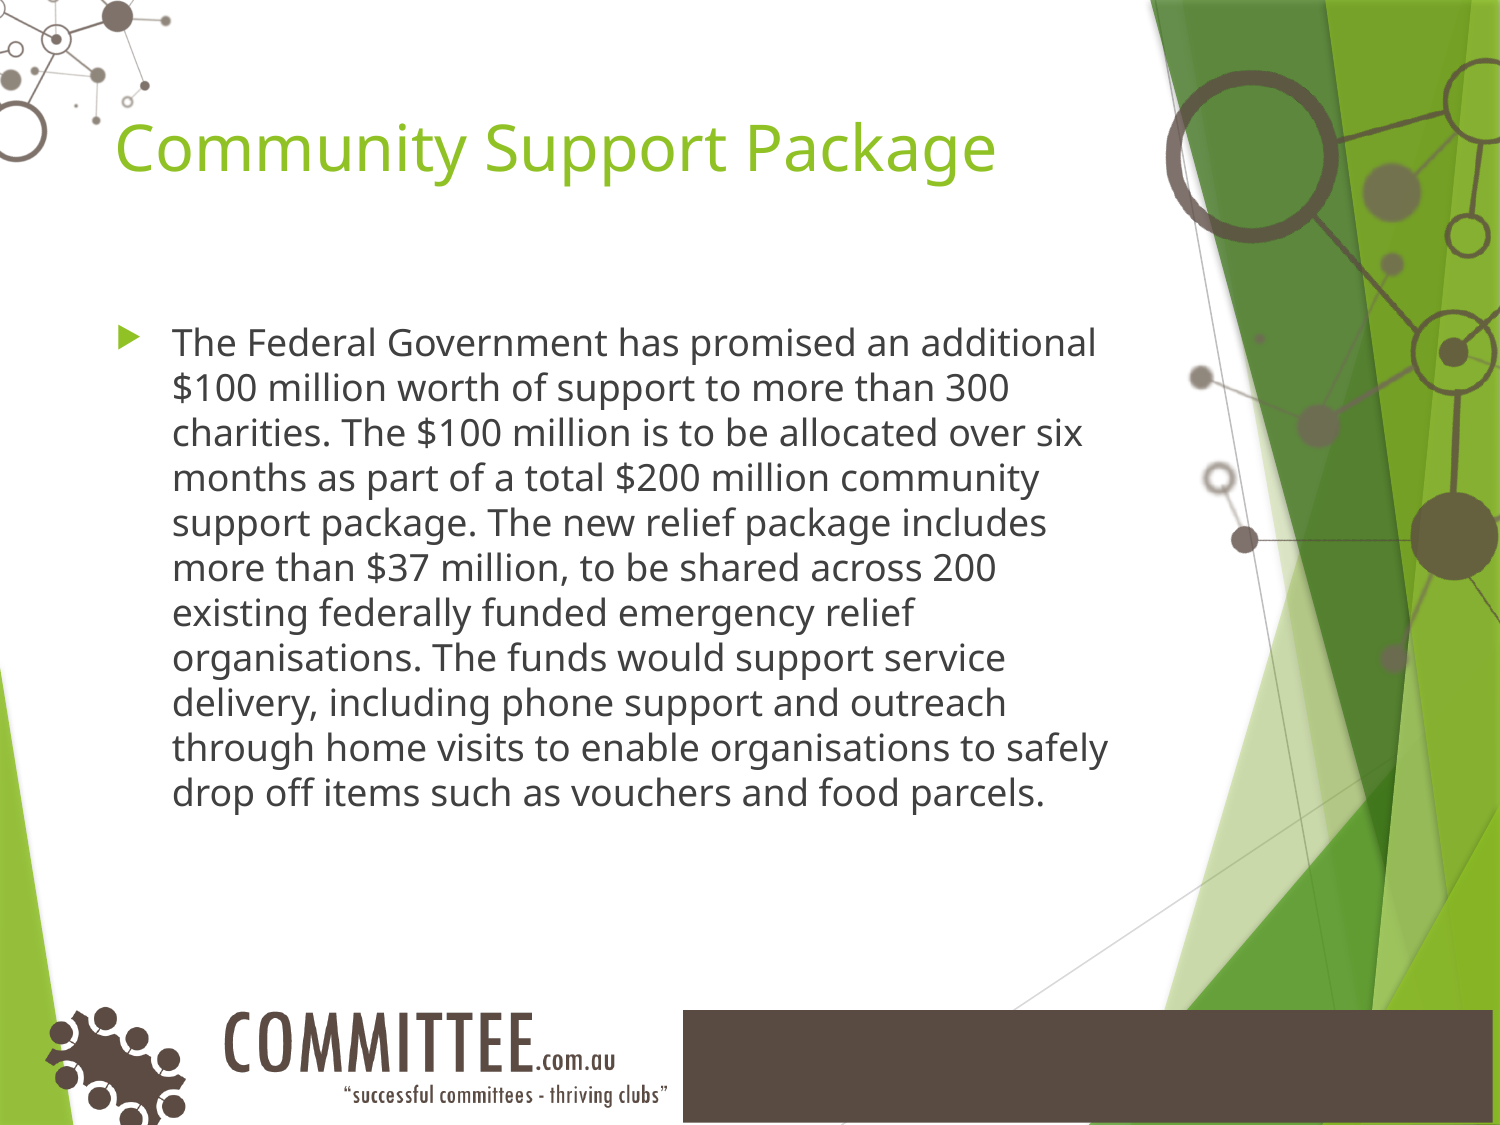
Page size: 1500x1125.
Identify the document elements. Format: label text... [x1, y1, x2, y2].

title Community Support Package [99, 99, 1142, 251]
list The Federal Government has promised an additional $100 million worth of support to more than 300 charities. The $100 million is to be allocated over six months as part of a total $200 million community support package. The new relief package includes more than $37 million, to be shared across 200 existing federally funded emergency relief organisations. The funds would support service delivery, including phone support and outreach through home visits to enable organisations to safely drop off items such as vouchers and food parcels. [100, 310, 1142, 948]
picture [0, 0, 185, 204]
picture [30, 985, 684, 1125]
picture [971, 0, 1500, 770]
